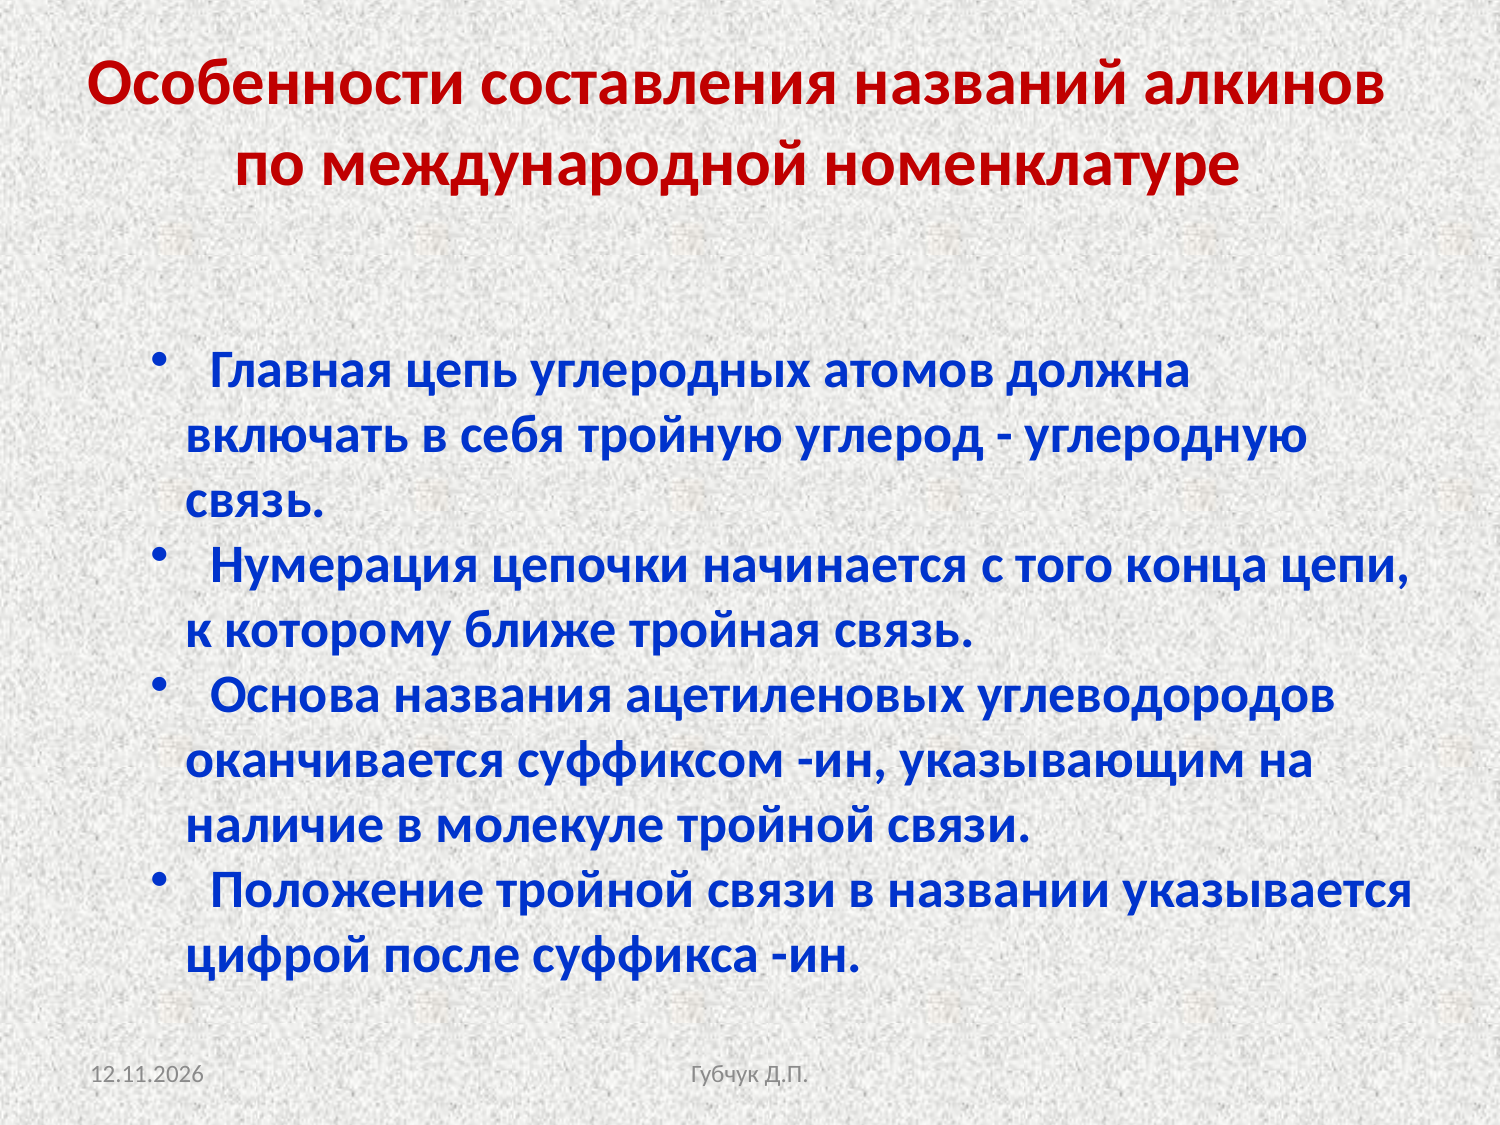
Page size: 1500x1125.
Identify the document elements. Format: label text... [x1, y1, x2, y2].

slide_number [75, 1042, 425, 1103]
text_box Особенности составления названий алкинов по международной номенклатуре [64, 30, 1412, 269]
picture [0, 0, 1500, 1125]
footer Губчук Д.П. [512, 1042, 988, 1103]
text_box Главная цепь углеродных атомов должна включать в себя тройную углерод - углеродную связь. Нумерация цепочки начинается с того конца цепи, к которому ближе тройная связь. Основа названия ацетиленовых углеводородов оканчивается суффиксом -ин, указывающим на наличие в молекуле тройной связи. Положение тройной связи в названии указывается цифрой после суффикса -ин. [135, 326, 1435, 991]
